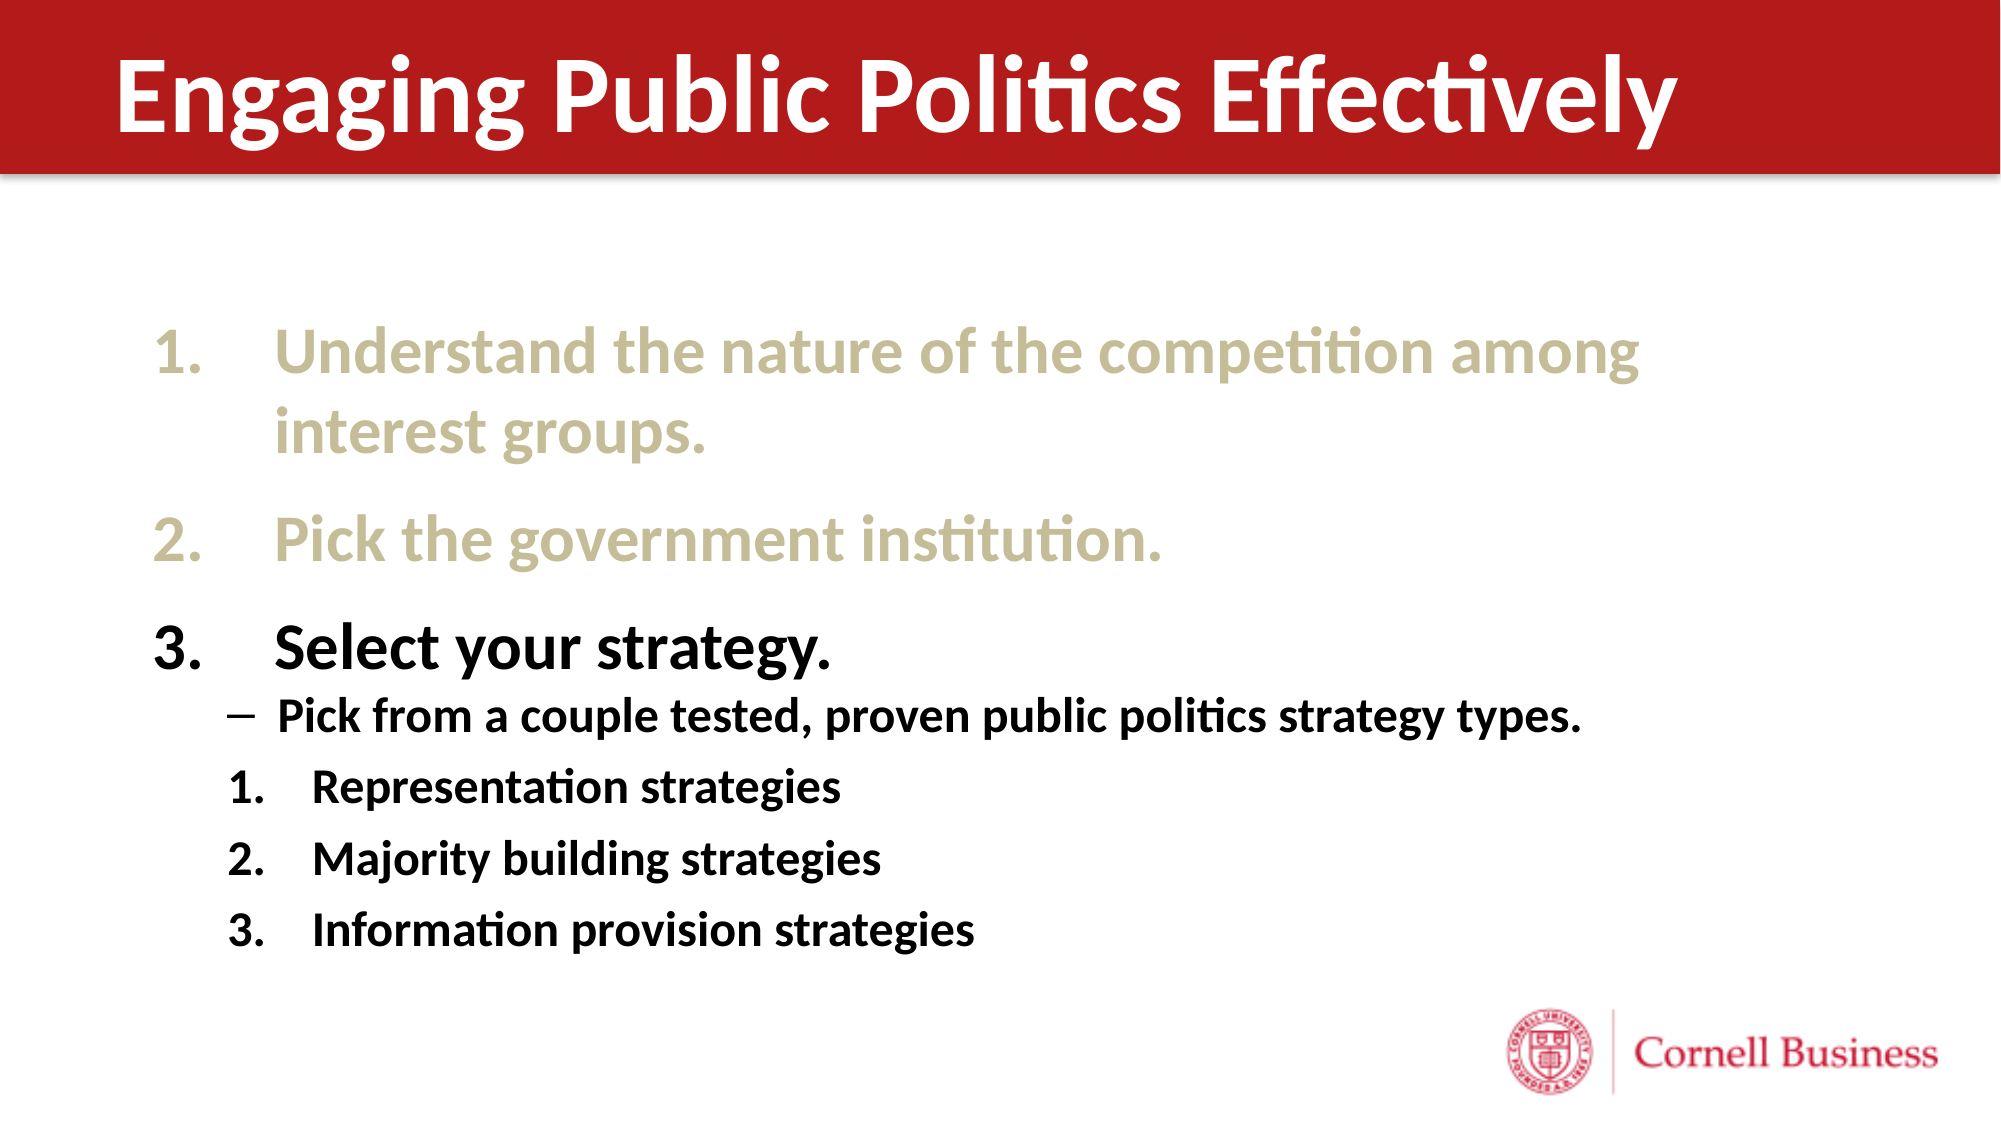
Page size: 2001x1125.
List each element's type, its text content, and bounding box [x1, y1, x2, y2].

list Understand the nature of the competition among interest groups. Pick the government institution. Select your strategy. Pick from a couple tested, proven public politics strategy types. Representation strategies Majority building strategies Information provision strategies [137, 299, 1863, 965]
picture [649, 374, 1984, 1125]
title Engaging Public Politics Effectively [99, 13, 1900, 163]
